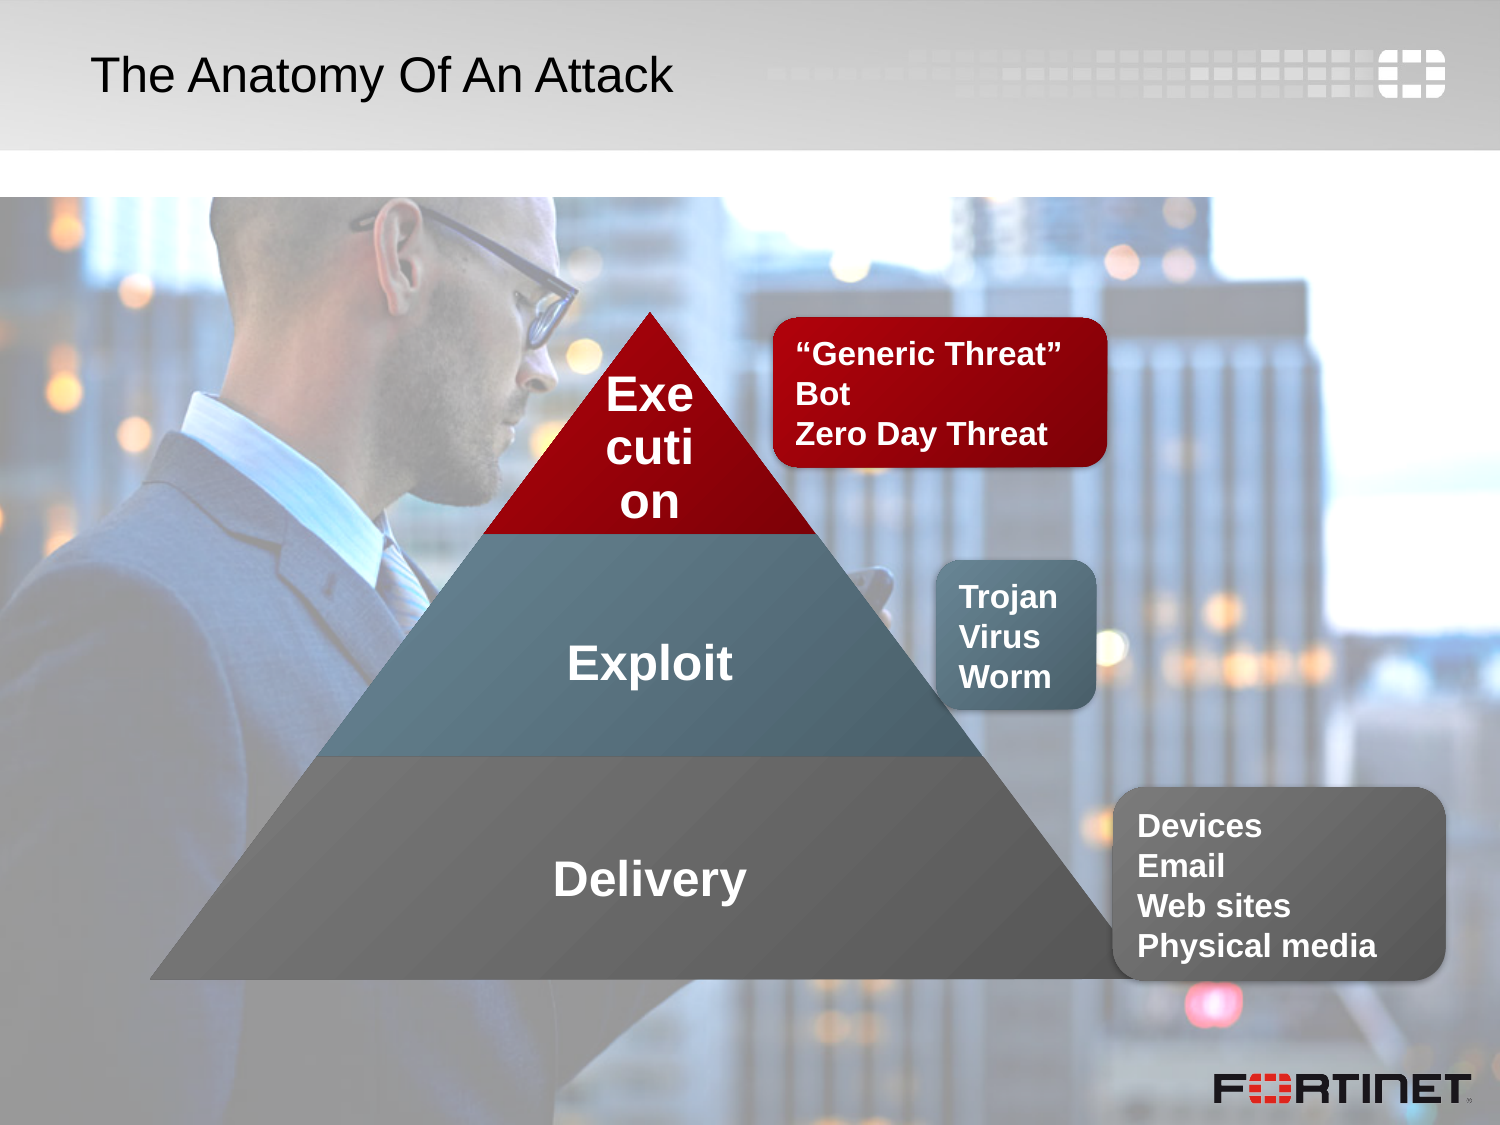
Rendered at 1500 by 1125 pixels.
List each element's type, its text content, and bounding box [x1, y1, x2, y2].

title The Anatomy Of An Attack [75, 4, 1370, 147]
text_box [149, 312, 1151, 980]
picture [0, 0, 1500, 1125]
